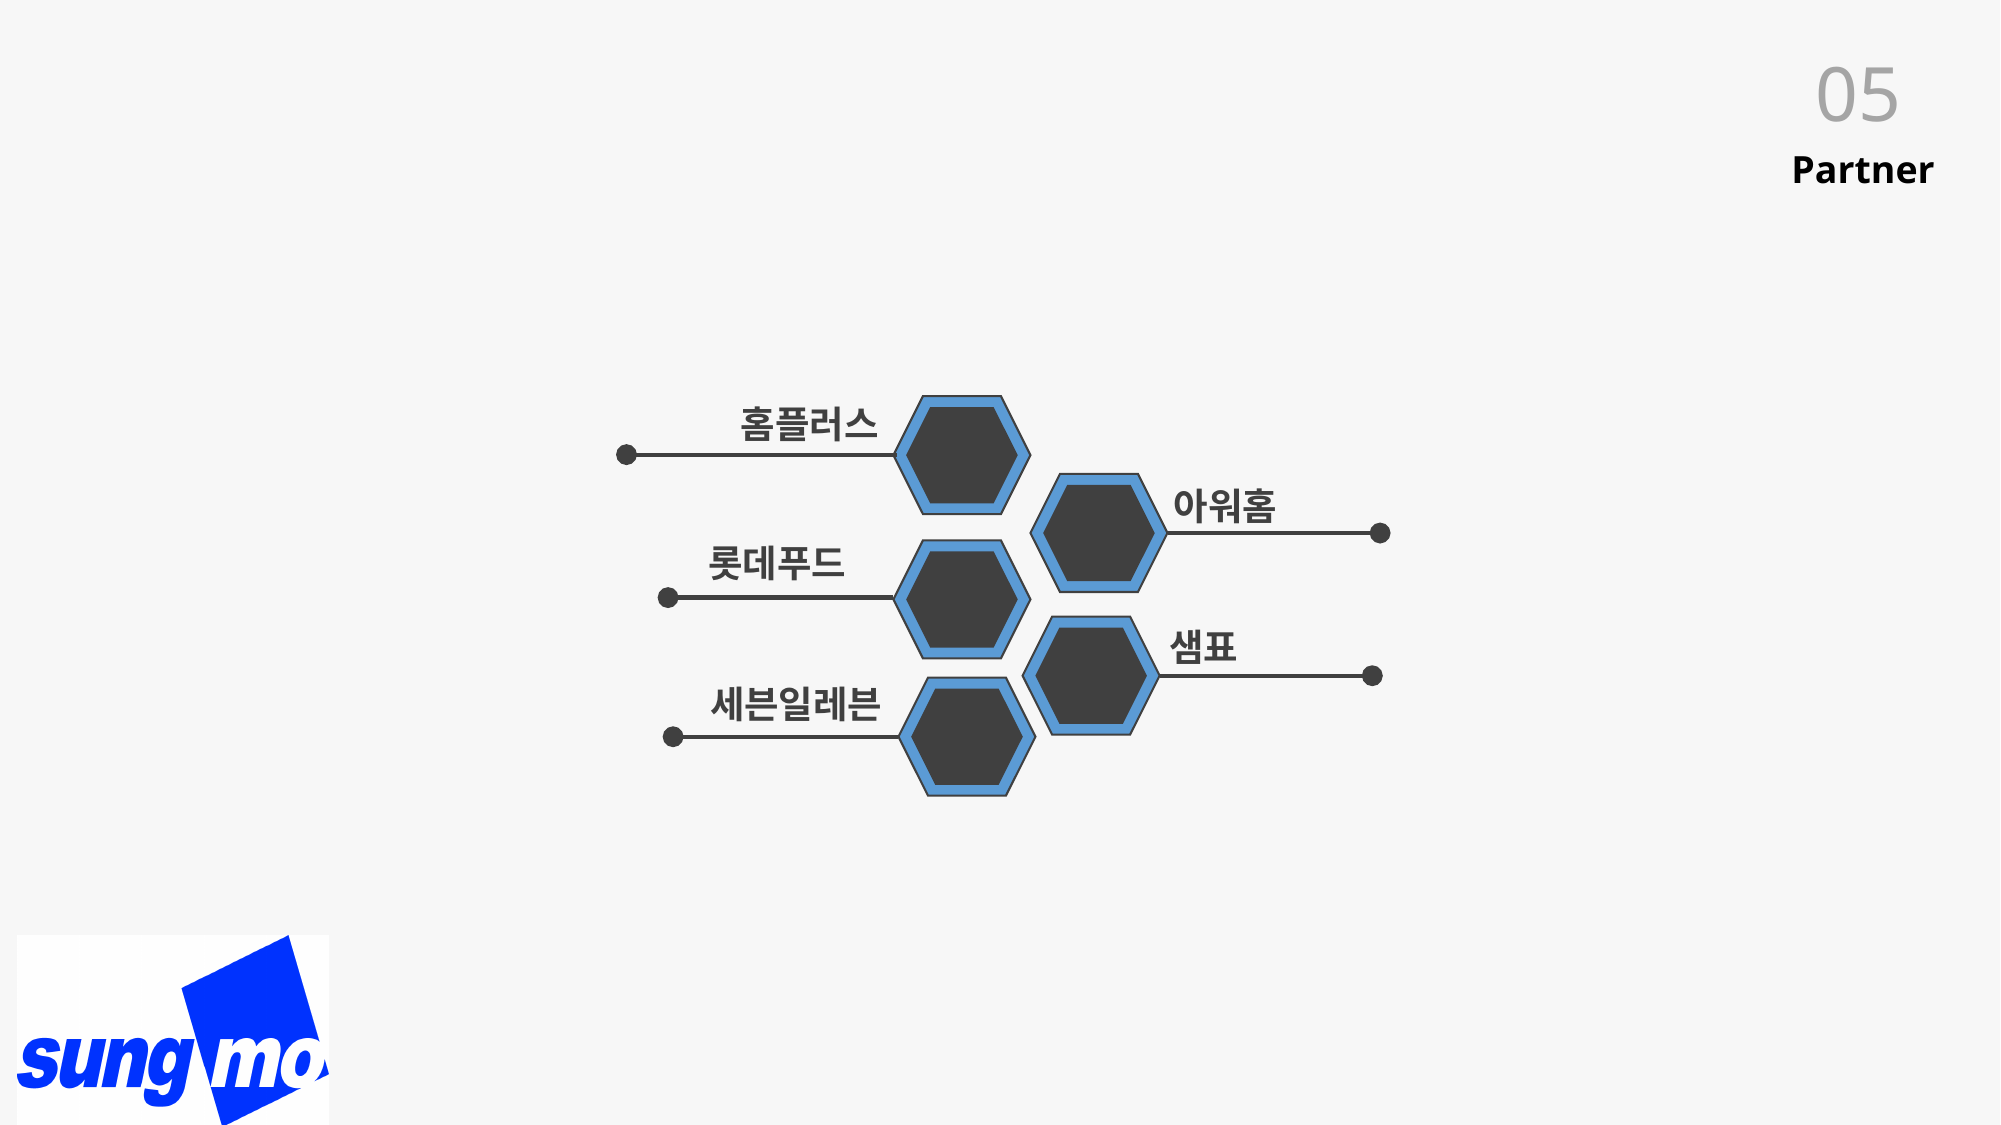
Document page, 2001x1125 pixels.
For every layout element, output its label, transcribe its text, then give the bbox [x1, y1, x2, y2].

text_box 롯데푸드 [435, 532, 861, 593]
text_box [893, 396, 1031, 515]
text_box 05 [1800, 39, 1916, 138]
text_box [893, 540, 1031, 659]
text_box 샘표 [1160, 616, 1606, 677]
picture [17, 935, 347, 1125]
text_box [1022, 616, 1160, 735]
text_box 세븐일레븐 [471, 673, 898, 734]
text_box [435, 303, 894, 455]
text_box 아워홈 [1168, 475, 1610, 536]
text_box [898, 677, 1036, 796]
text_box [1030, 473, 1168, 593]
text_box Partner [1766, 138, 1950, 199]
